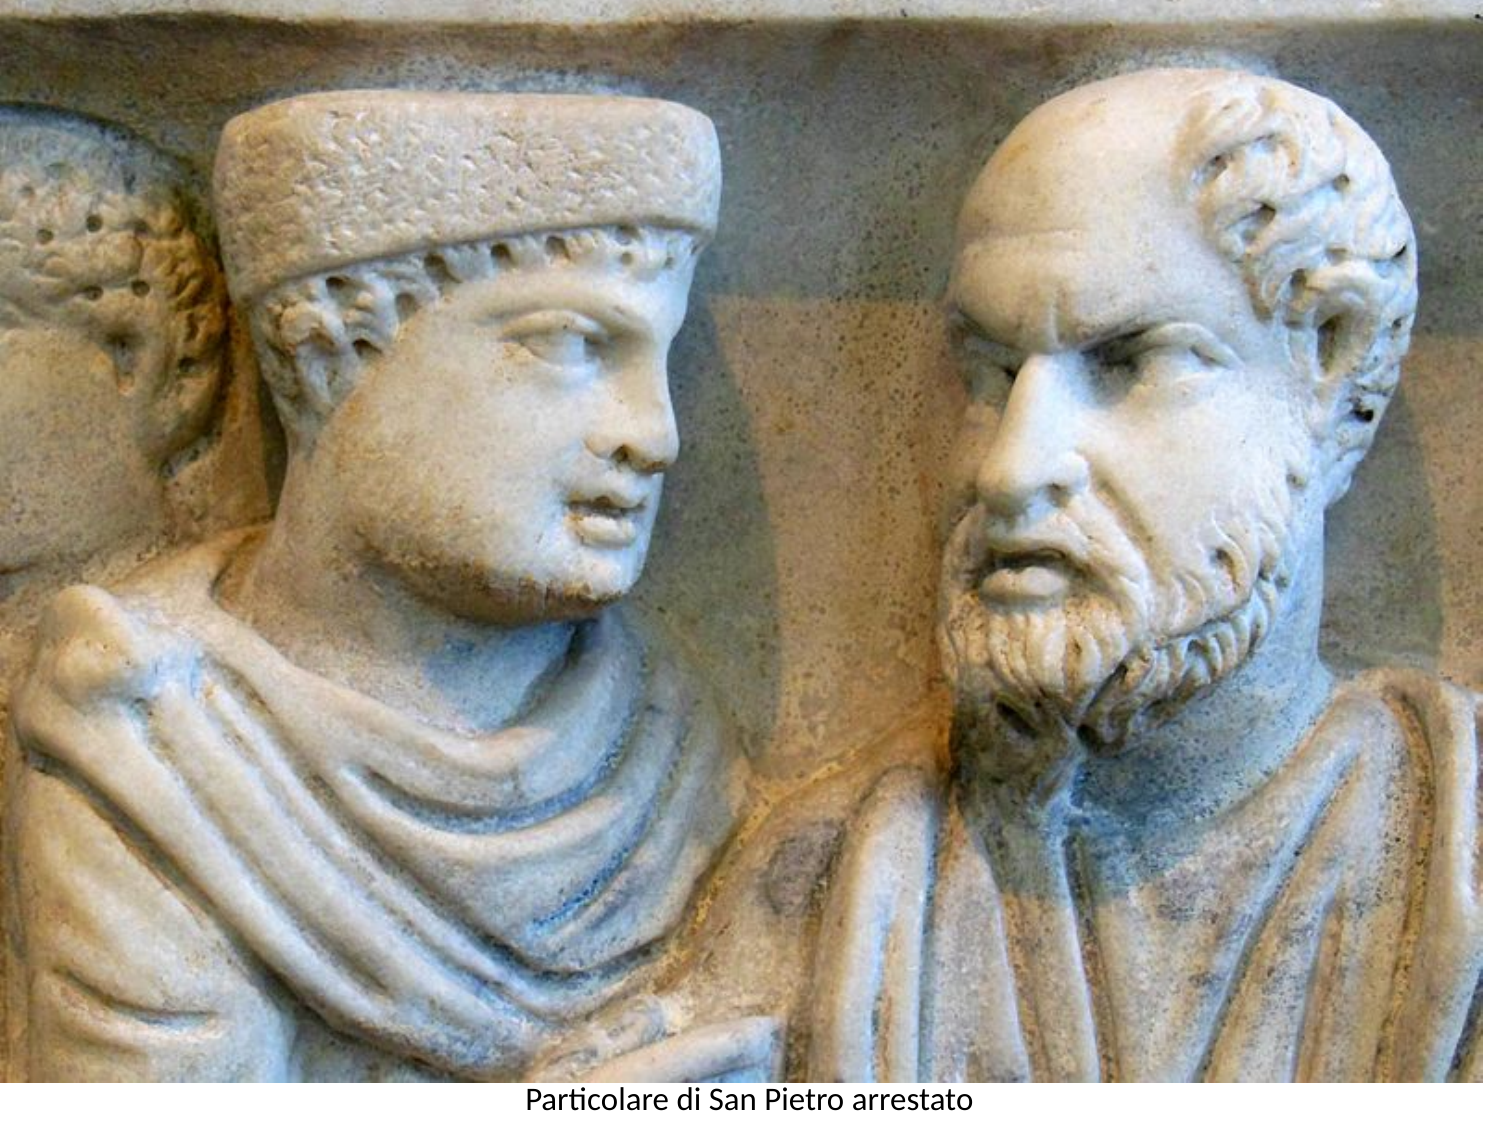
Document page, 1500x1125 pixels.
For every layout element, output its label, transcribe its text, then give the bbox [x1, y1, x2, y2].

title Particolare di San Pietro arrestato [75, 1090, 1425, 1125]
picture [0, 0, 1483, 1083]
